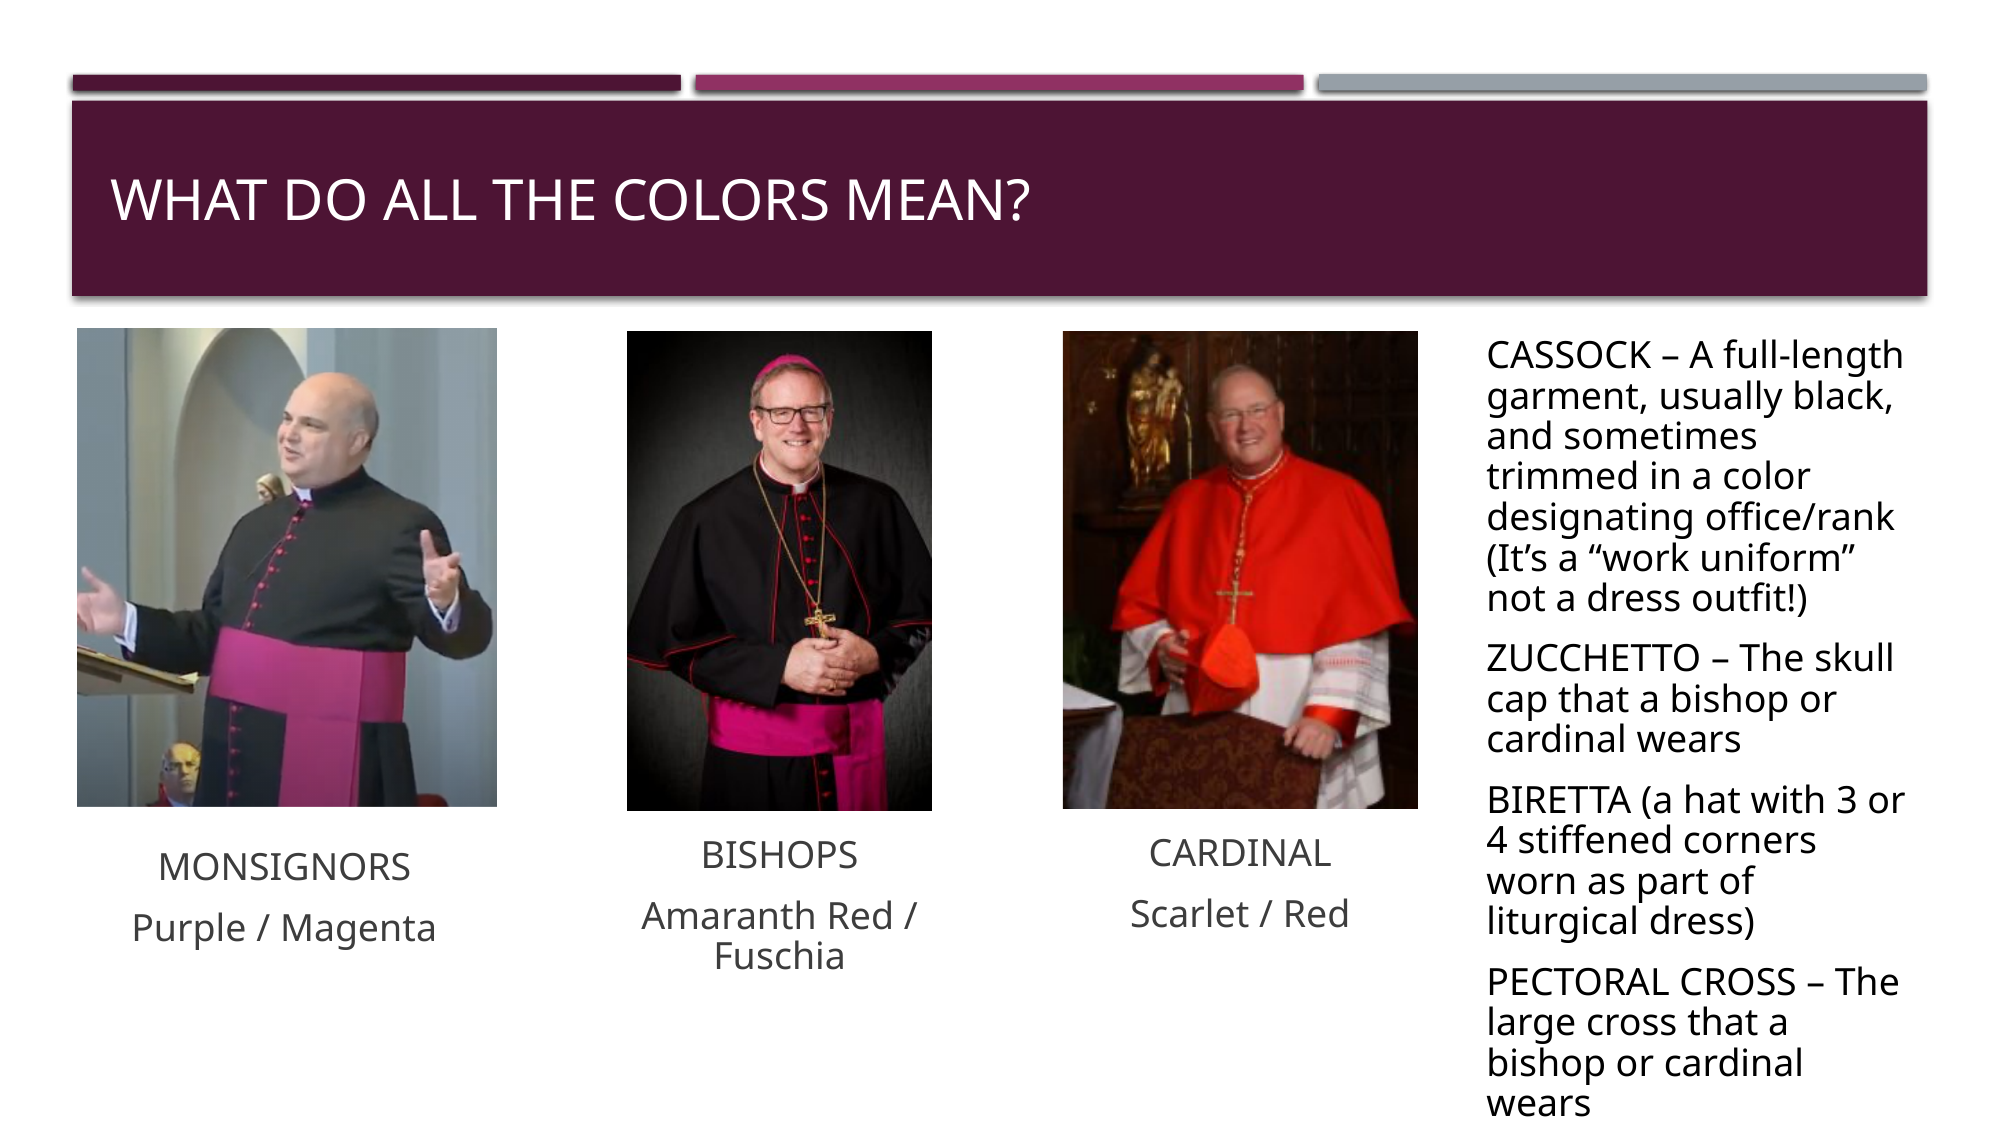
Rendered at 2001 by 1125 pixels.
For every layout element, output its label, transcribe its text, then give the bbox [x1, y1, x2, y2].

text_box CASSOCK – A full-length garment, usually black, and sometimes trimmed in a color designating office/rank (It’s a “work uniform” not a dress outfit!) ZUCCHETTO – The skull cap that a bishop or cardinal wears BIRETTA (a hat with 3 or 4 stiffened corners worn as part of liturgical dress) PECTORAL CROSS – The large cross that a bishop or cardinal wears [1471, 328, 1922, 1125]
text_box [1318, 73, 1928, 92]
text_box [71, 100, 1928, 297]
text_box [72, 74, 682, 92]
text_box [695, 74, 1304, 91]
text_box CARDINAL Scarlet / Red [1062, 827, 1418, 943]
text_box WHAT DO ALL THE COLORS MEAN? [95, 156, 1905, 240]
picture [1062, 330, 1419, 810]
text_box BISHOPS Amaranth Red / Fuschia [567, 829, 992, 986]
text_box MONSIGNORS Purple / Magenta [72, 840, 497, 957]
picture [77, 328, 498, 808]
picture [626, 330, 933, 812]
